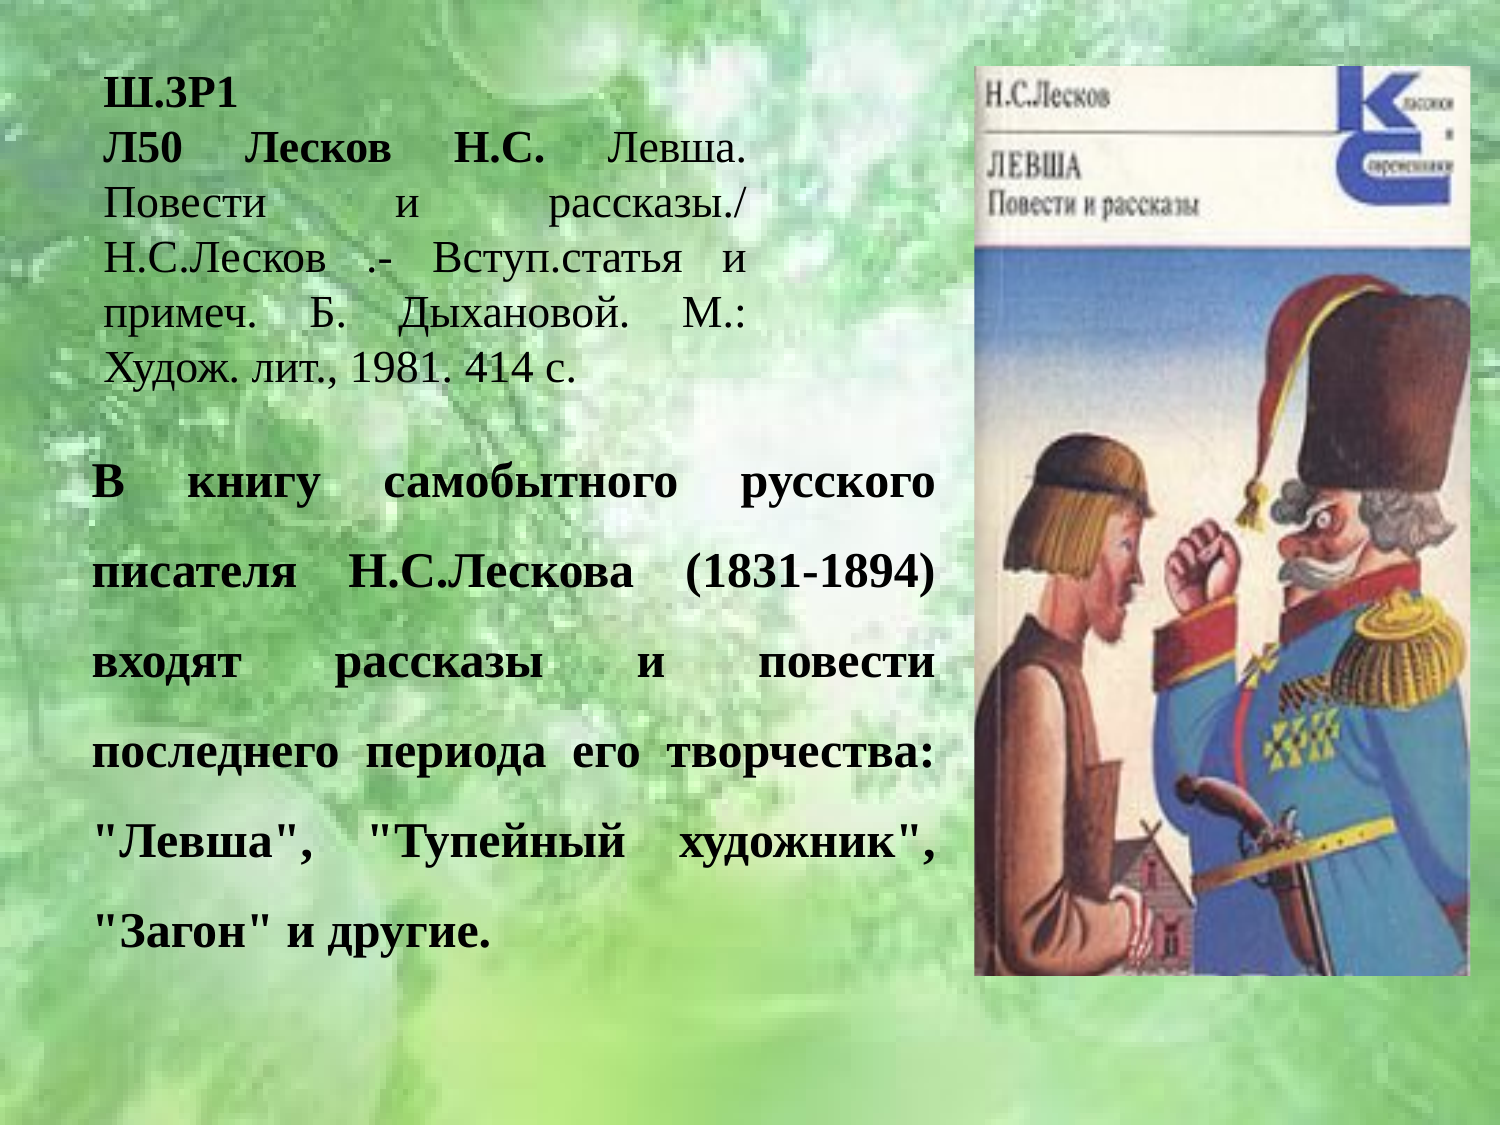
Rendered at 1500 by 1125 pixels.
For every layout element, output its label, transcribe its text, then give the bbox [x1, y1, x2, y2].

text_box В книгу самобытного русского писателя Н.С.Лескова (1831-1894) входят рассказы и повести последнего периода его творчества: "Левша", "Тупейный художник", "Загон" и другие. [76, 409, 951, 965]
text_box Ш.3Р1 Л50 Лесков Н.С. Левша. Повести и рассказы./ Н.С.Лесков .- Вступ.статья и примеч. Б. Дыхановой. М.: Худож. лит., 1981. 414 с. [88, 54, 762, 400]
picture [0, 0, 1500, 1125]
